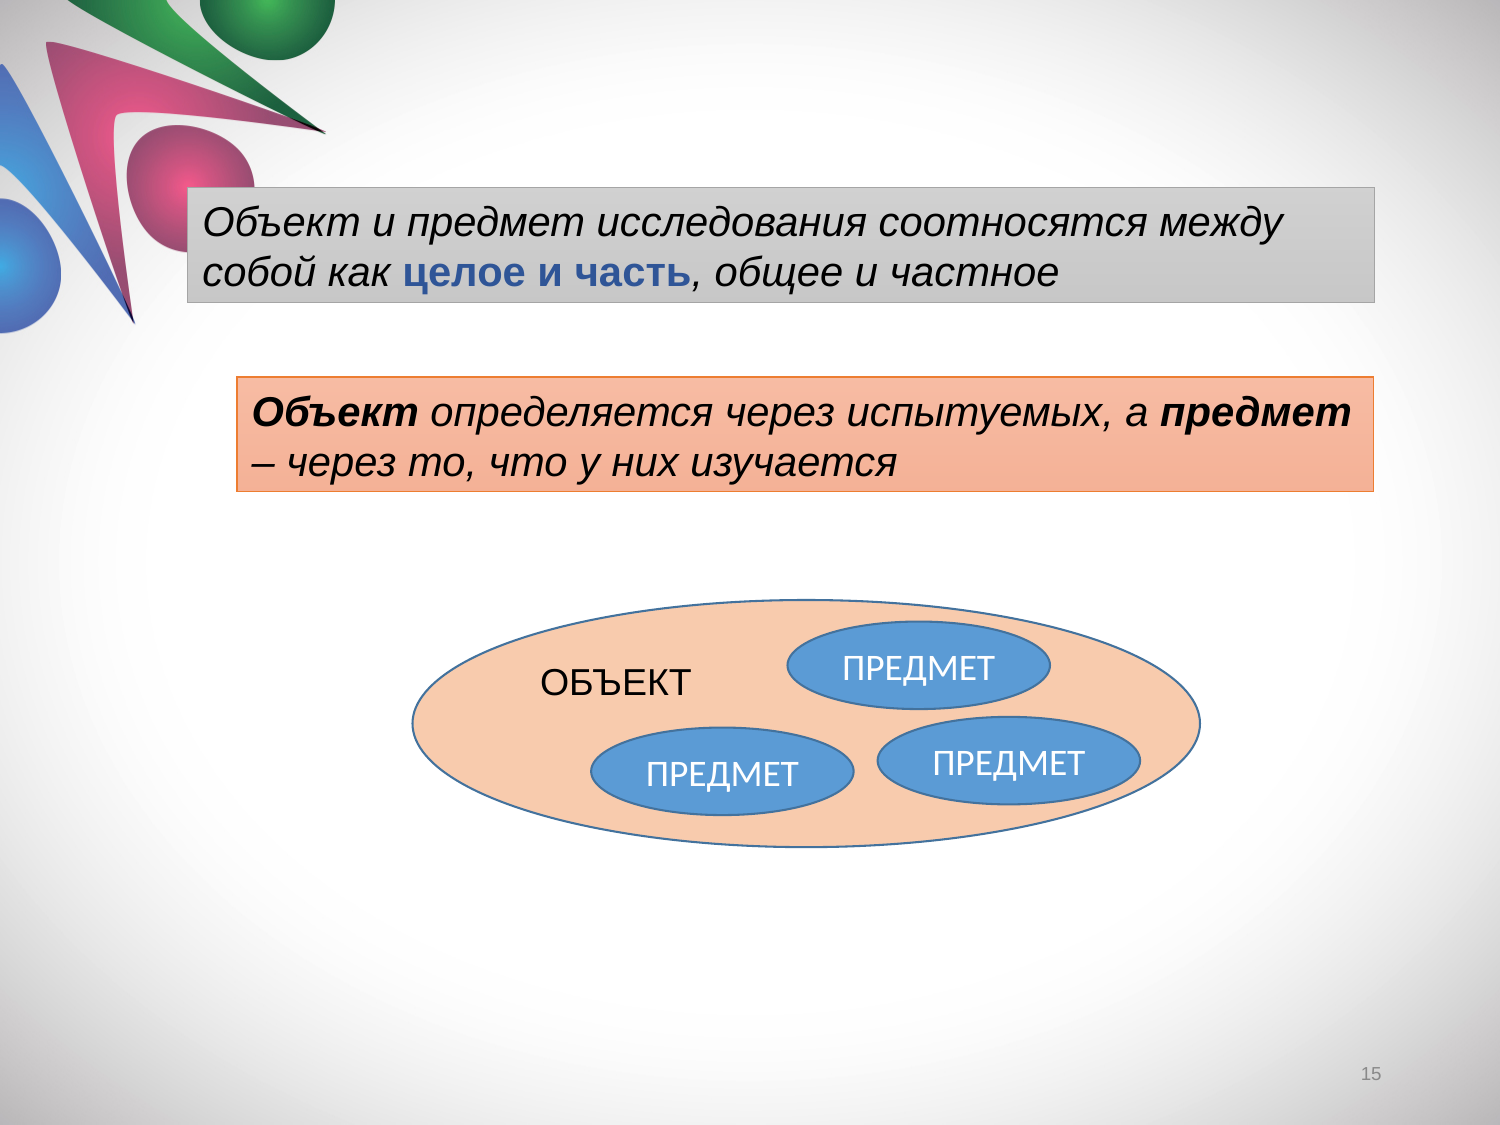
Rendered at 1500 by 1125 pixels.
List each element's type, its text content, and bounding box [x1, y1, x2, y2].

text_box ОБЪЕКТ [525, 650, 726, 711]
text_box ПРЕДМЕТ [786, 620, 1052, 711]
text_box ПРЕДМЕТ [876, 715, 1142, 806]
text_box ПРЕДМЕТ [590, 726, 855, 817]
slide_number 15 [1059, 1042, 1397, 1103]
picture [0, 0, 1500, 1125]
text_box Объект определяется через испытуемых, а предмет – через то, что у них изучается [236, 376, 1374, 492]
text_box Объект и предмет исследования соотносятся между собой как целое и часть, общее и частное [187, 187, 1375, 303]
text_box [411, 598, 1202, 849]
